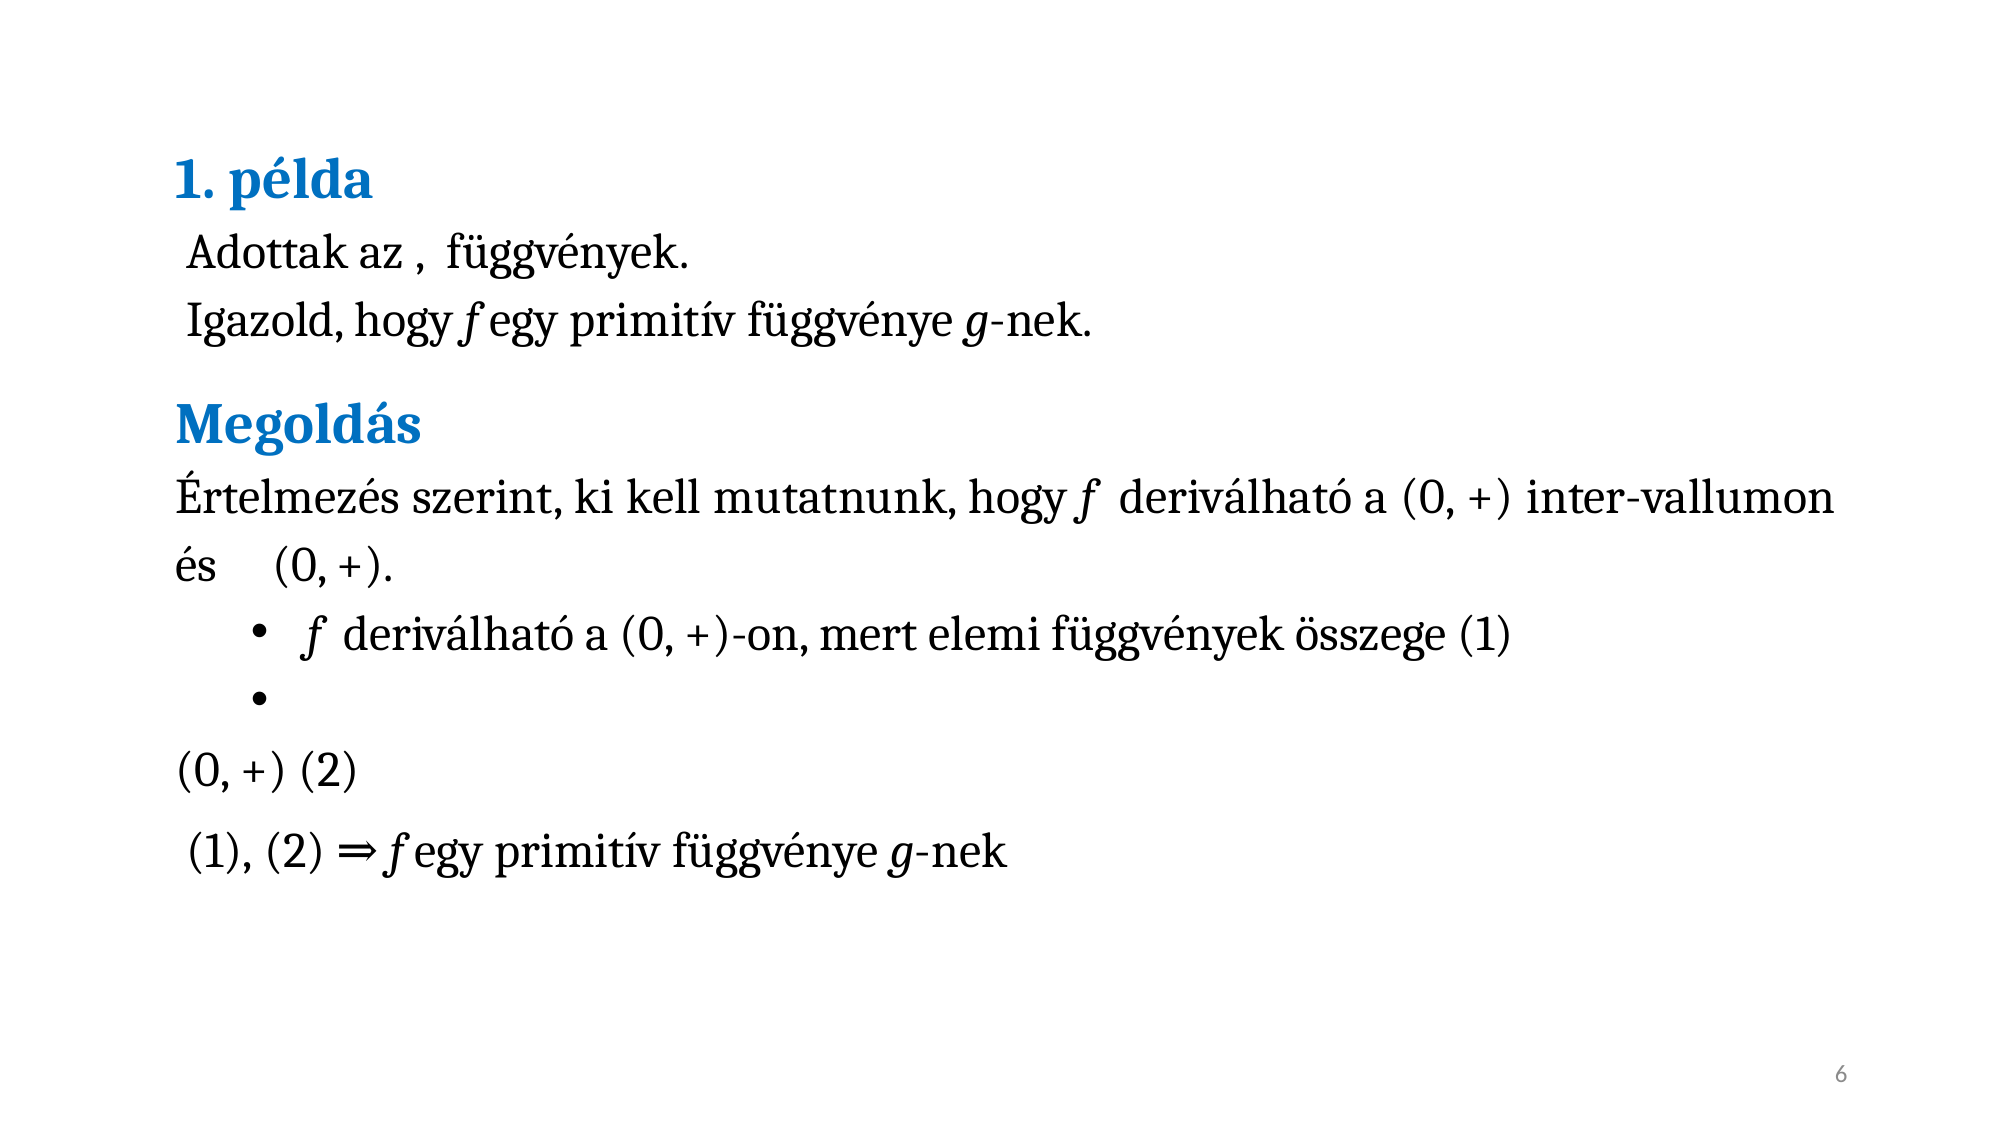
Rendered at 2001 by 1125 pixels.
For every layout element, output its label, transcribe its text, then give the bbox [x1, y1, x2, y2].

slide_number 6 [1412, 1042, 1863, 1103]
